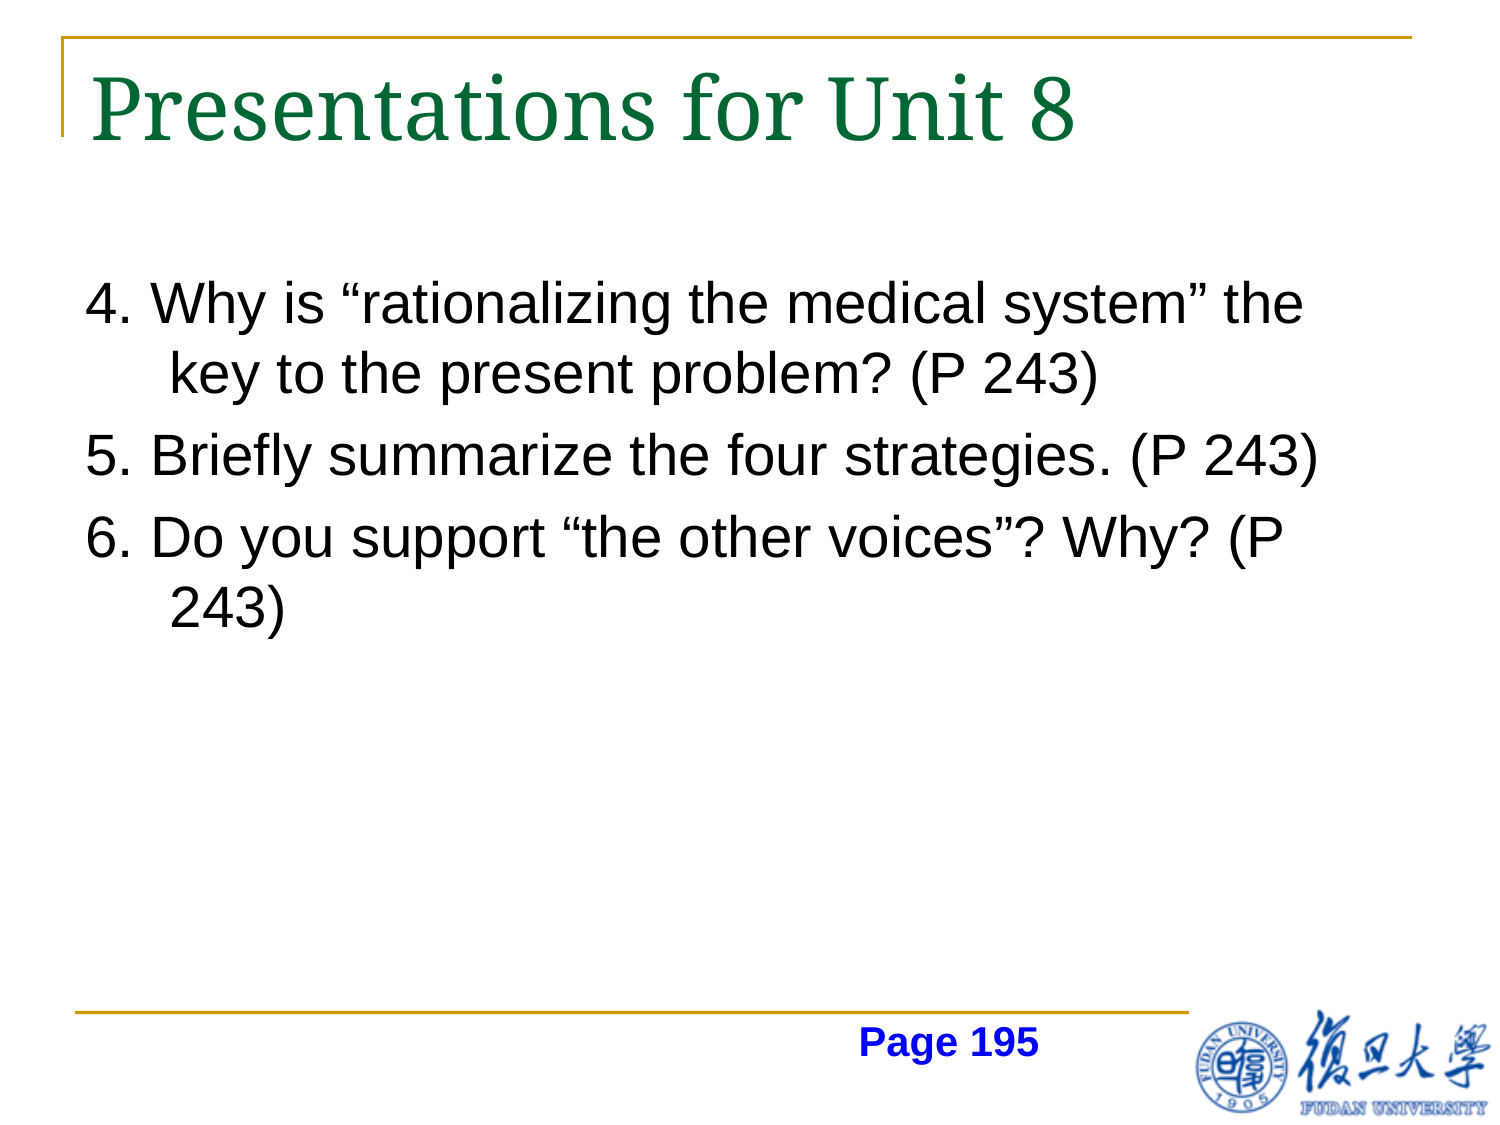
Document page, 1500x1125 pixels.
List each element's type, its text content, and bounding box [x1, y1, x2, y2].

list 4. Why is “rationalizing the medical system” the key to the present problem? (P 243) 5. Briefly summarize the four strategies. (P 243) 6. Do you support “the other voices”? Why? (P 243) [70, 257, 1421, 1002]
text_box Page 195 [843, 1007, 1090, 1073]
title Presentations for Unit 8 [74, 45, 1426, 233]
picture [1188, 990, 1500, 1125]
